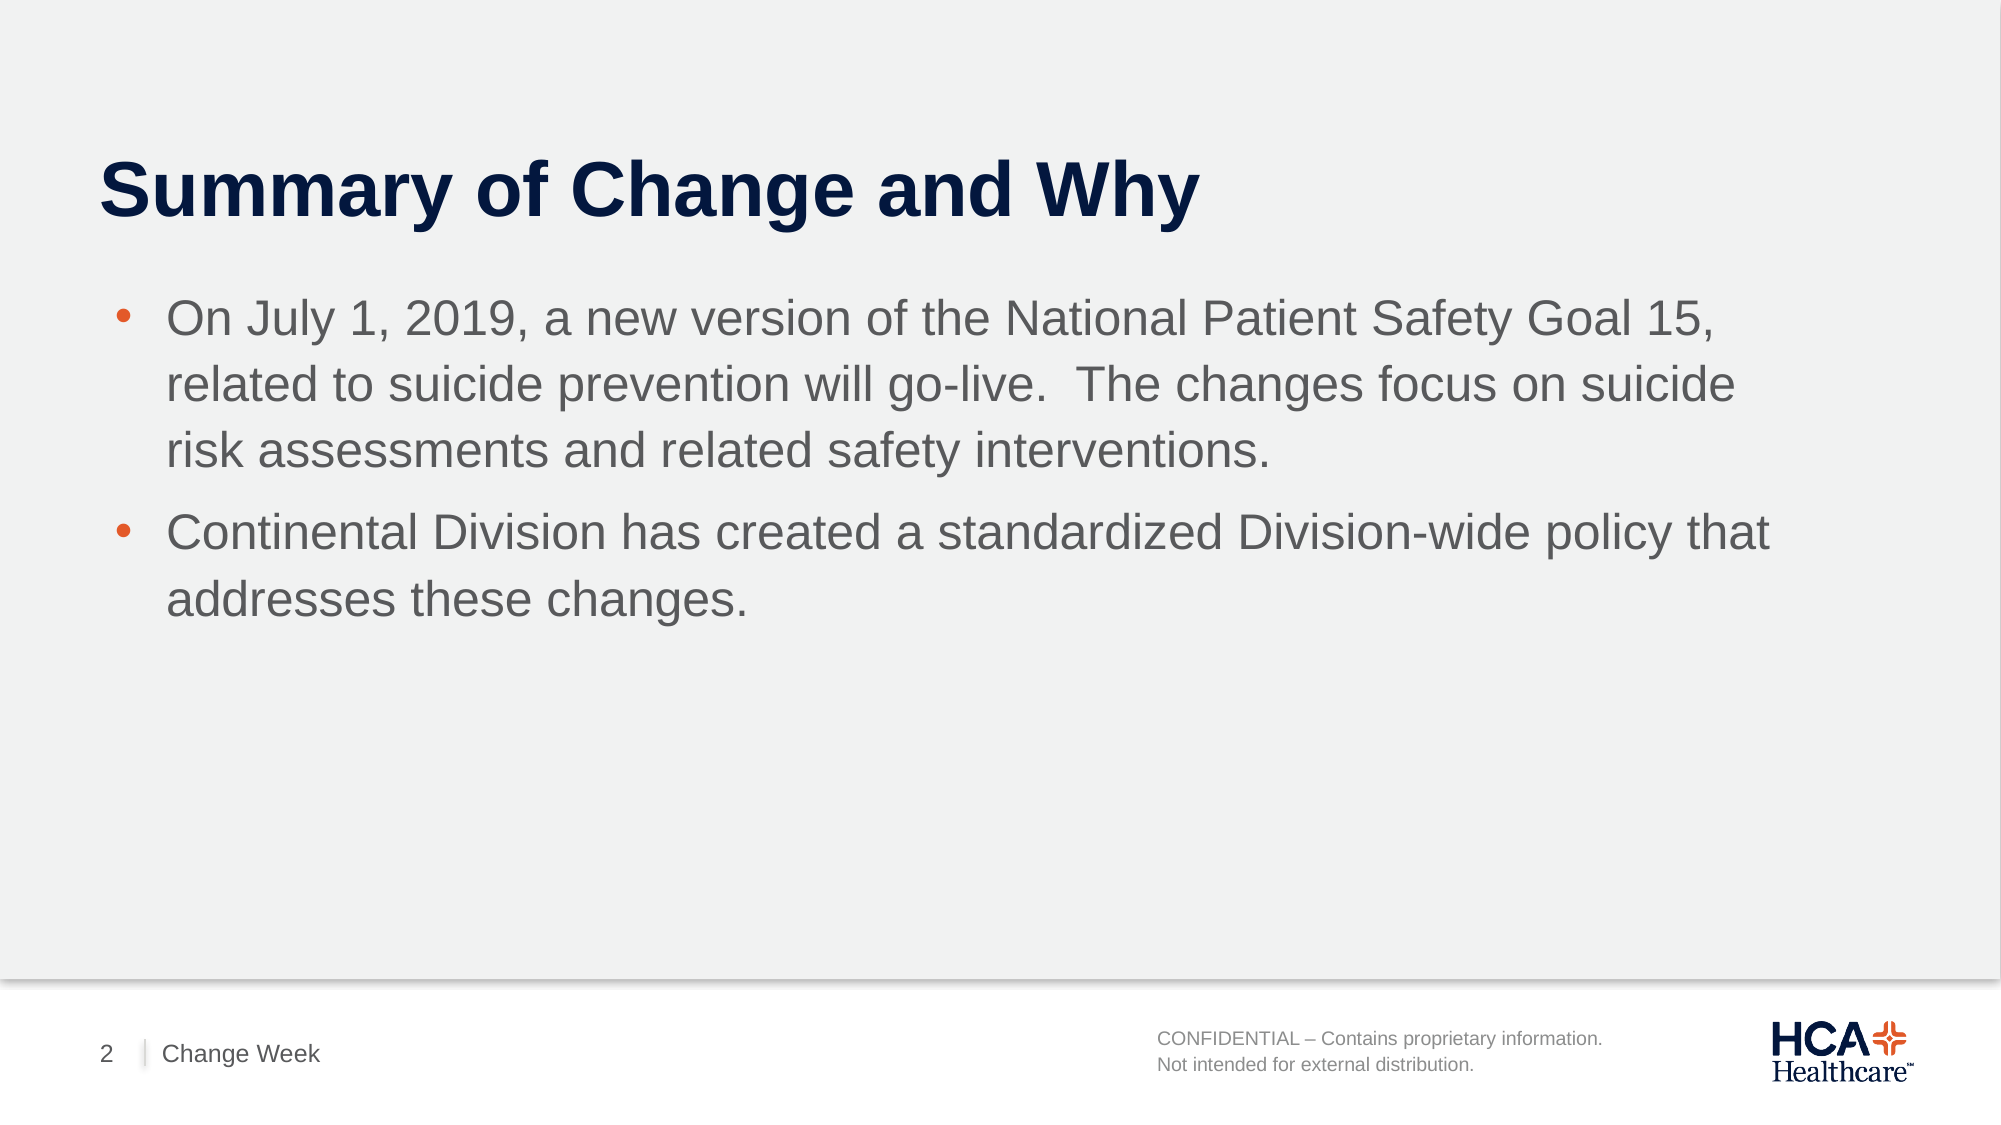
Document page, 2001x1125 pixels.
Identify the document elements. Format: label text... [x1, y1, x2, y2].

footer Change Week [161, 1032, 904, 1073]
picture [1772, 1021, 1914, 1082]
title Summary of Change and Why [99, 54, 1900, 232]
list On July 1, 2019, a new version of the National Patient Safety Goal 15, related to suicide prevention will go-live. The changes focus on suicide risk assessments and related safety interventions. Continental Division has created a standardized Division-wide policy that addresses these changes. [99, 272, 1825, 940]
